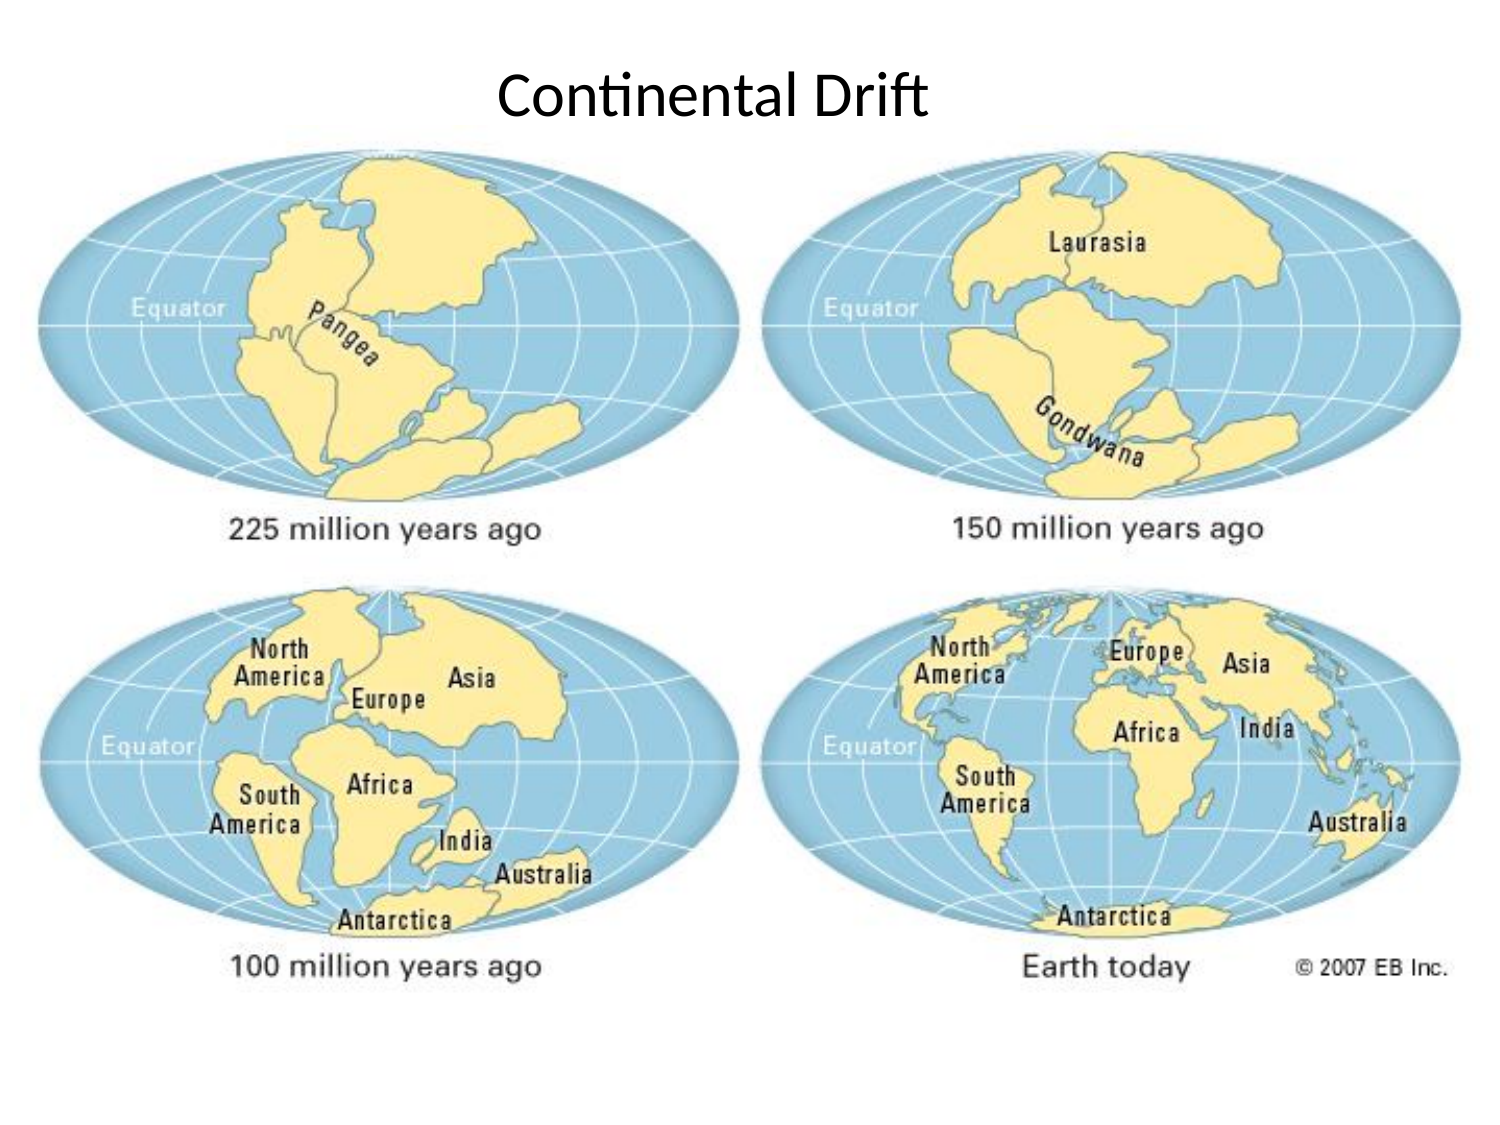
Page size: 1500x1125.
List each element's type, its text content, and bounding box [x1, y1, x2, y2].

picture [20, 125, 1480, 1000]
title Continental Drift [75, 45, 1353, 124]
